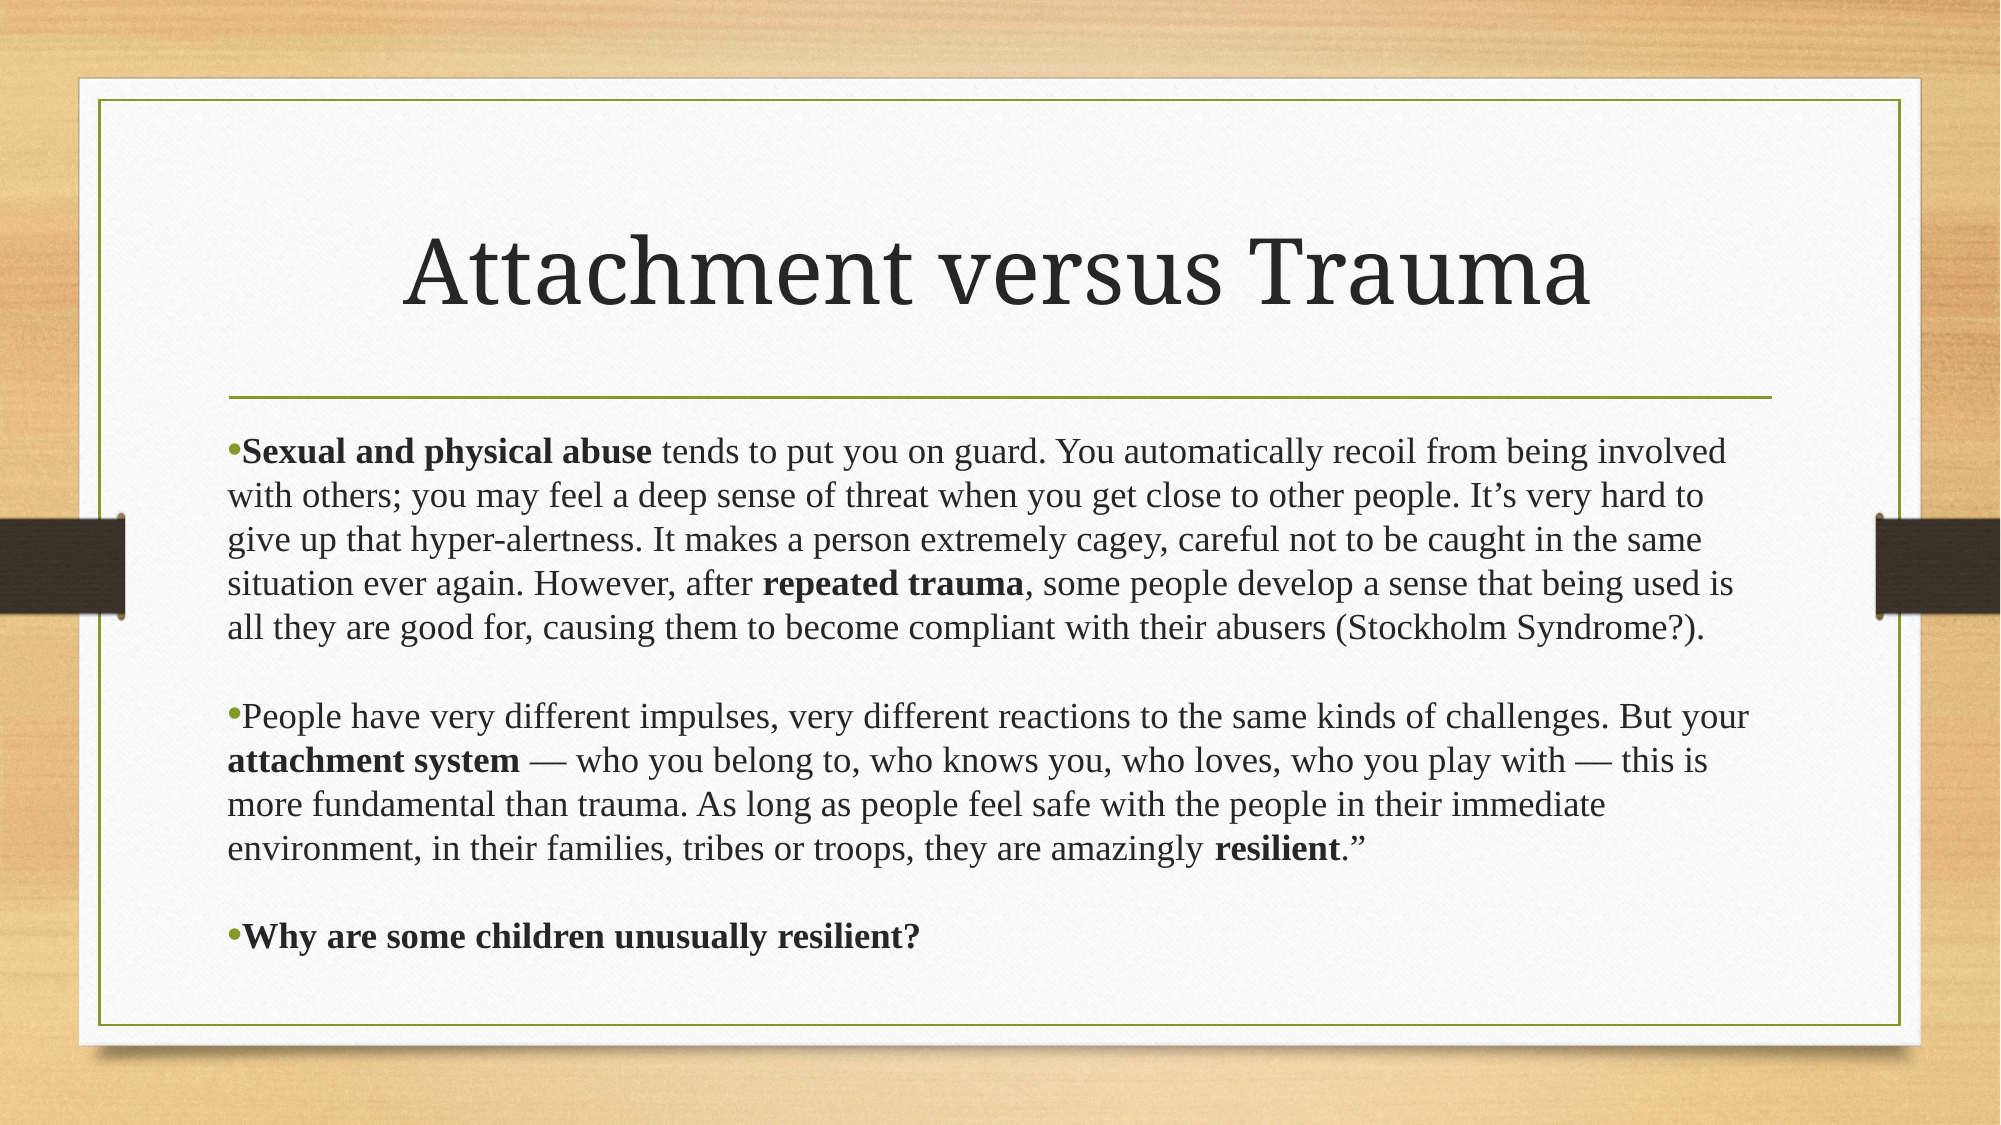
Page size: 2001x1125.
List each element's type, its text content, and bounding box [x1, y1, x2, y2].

picture [0, 0, 2001, 1125]
title Attachment versus Trauma [212, 161, 1788, 375]
list Sexual and physical abuse tends to put you on guard. You automatically recoil from being involved with others; you may feel a deep sense of threat when you get close to other people. It’s very hard to give up that hyper-alertness. It makes a person extremely cagey, careful not to be caught in the same situation ever again. However, after repeated trauma, some people develop a sense that being used is all they are good for, causing them to become compliant with their abusers (Stockholm Syndrome?). People have very different impulses, very different reactions to the same kinds of challenges. But your attachment system — who you belong to, who knows you, who loves, who you play with — this is more fundamental than trauma. As long as people feel safe with the people in their immediate environment, in their families, tribes or troops, they are amazingly resilient.” Why are some children unusually resilient? [212, 419, 1788, 964]
